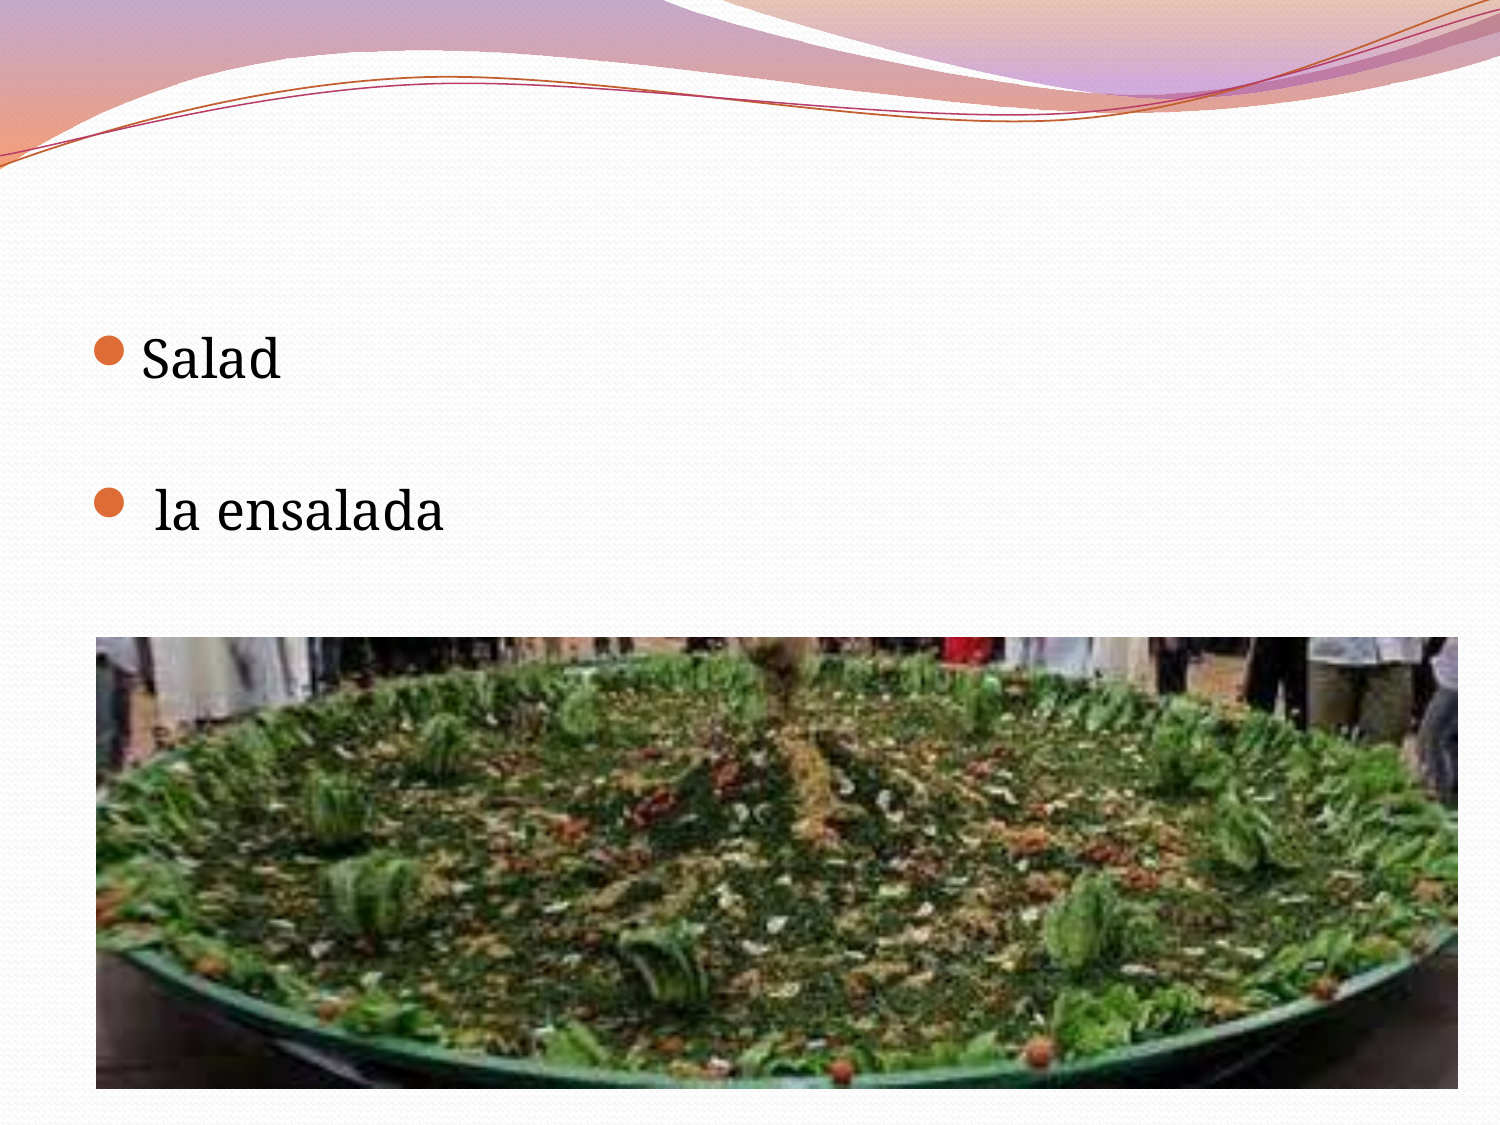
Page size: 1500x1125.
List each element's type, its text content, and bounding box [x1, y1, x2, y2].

list Salad la ensalada [75, 317, 1425, 1038]
picture [95, 637, 1458, 1090]
